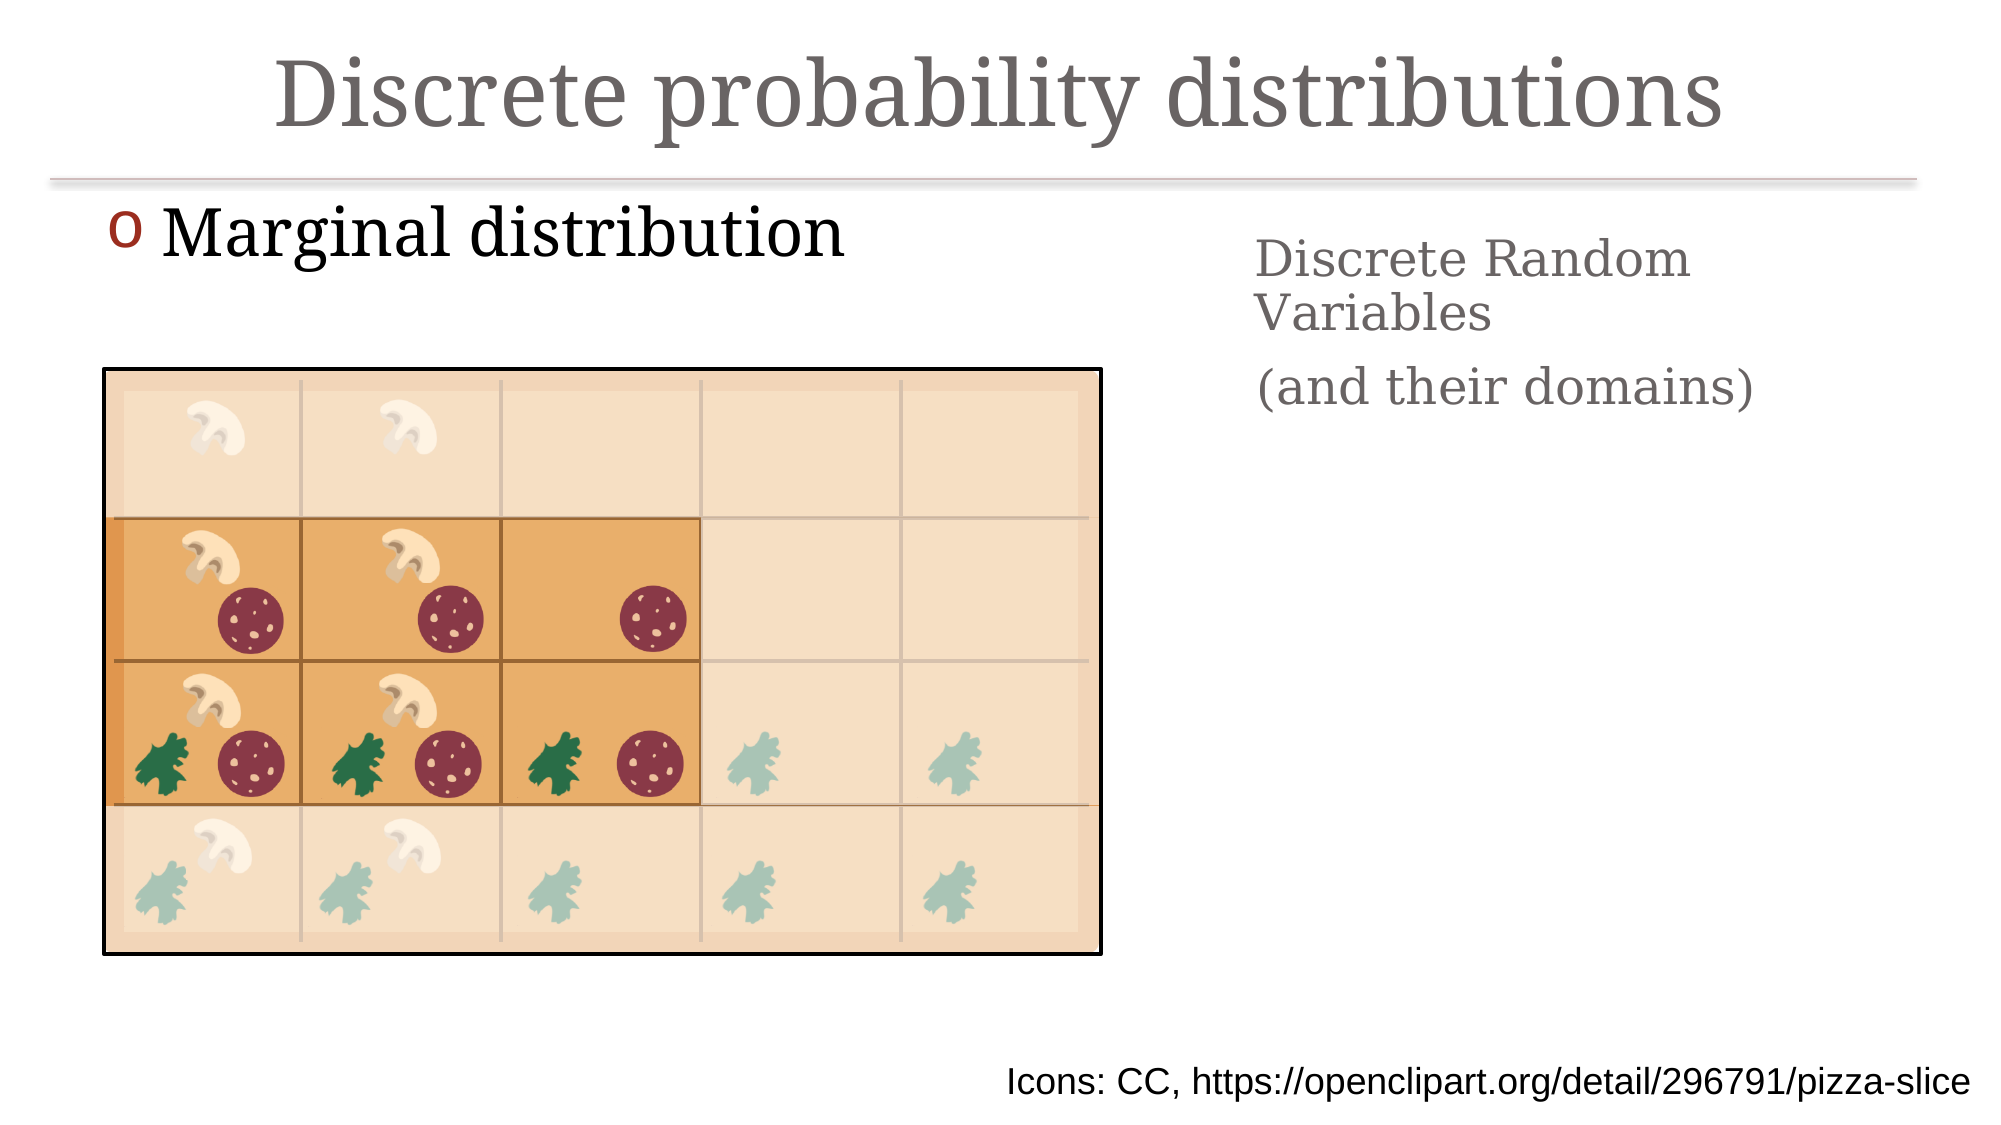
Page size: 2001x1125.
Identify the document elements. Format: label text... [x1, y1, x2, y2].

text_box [113, 379, 1089, 943]
list Marginal distribution [90, 182, 913, 262]
text_box [102, 367, 1103, 956]
text_box Icons: CC, https://openclipart.org/detail/296791/pizza-slice [991, 1049, 1987, 1110]
title Discrete probability distributions [0, 0, 2000, 184]
